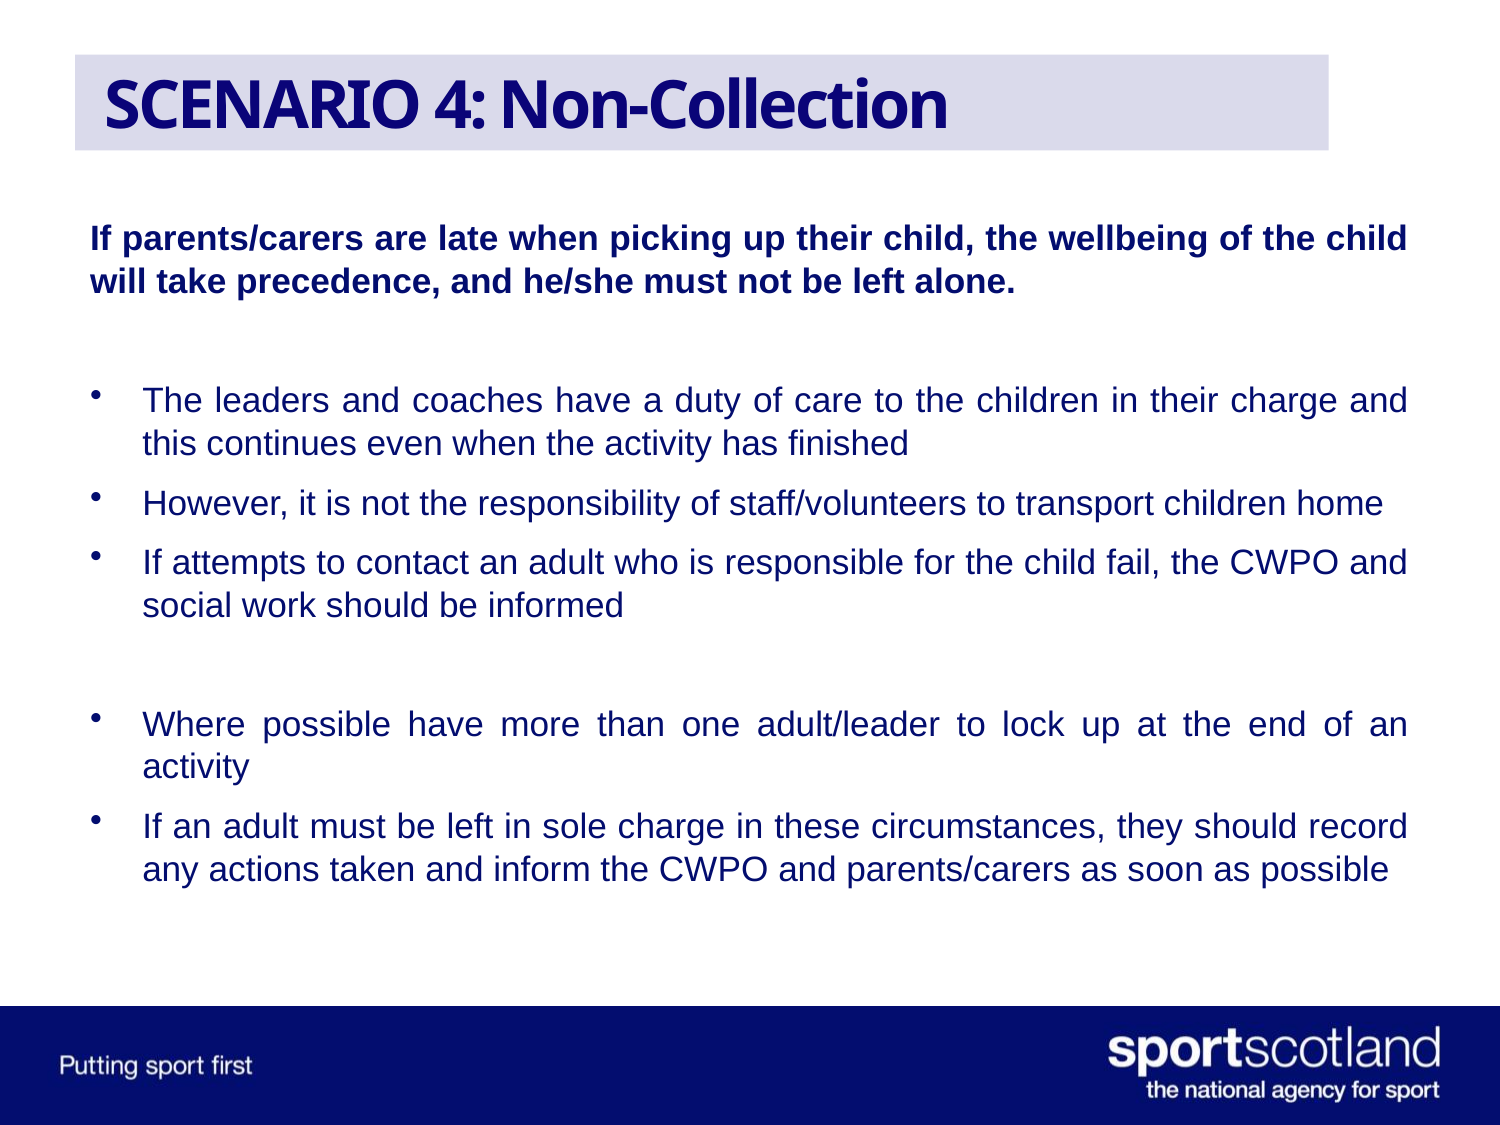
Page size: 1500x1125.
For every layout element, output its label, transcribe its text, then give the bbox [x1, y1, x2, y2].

picture [0, 1006, 1500, 1125]
list If parents/carers are late when picking up their child, the wellbeing of the child will take precedence, and he/she must not be left alone. The leaders and coaches have a duty of care to the children in their charge and this continues even when the activity has finished However, it is not the responsibility of staff/volunteers to transport children home If attempts to contact an adult who is responsible for the child fail, the CWPO and social work should be informed Where possible have more than one adult/leader to lock up at the end of an activity If an adult must be left in sole charge in these circumstances, they should record any actions taken and inform the CWPO and parents/carers as soon as possible [74, 207, 1426, 965]
title SCENARIO 4: Non-Collection [74, 54, 1330, 151]
